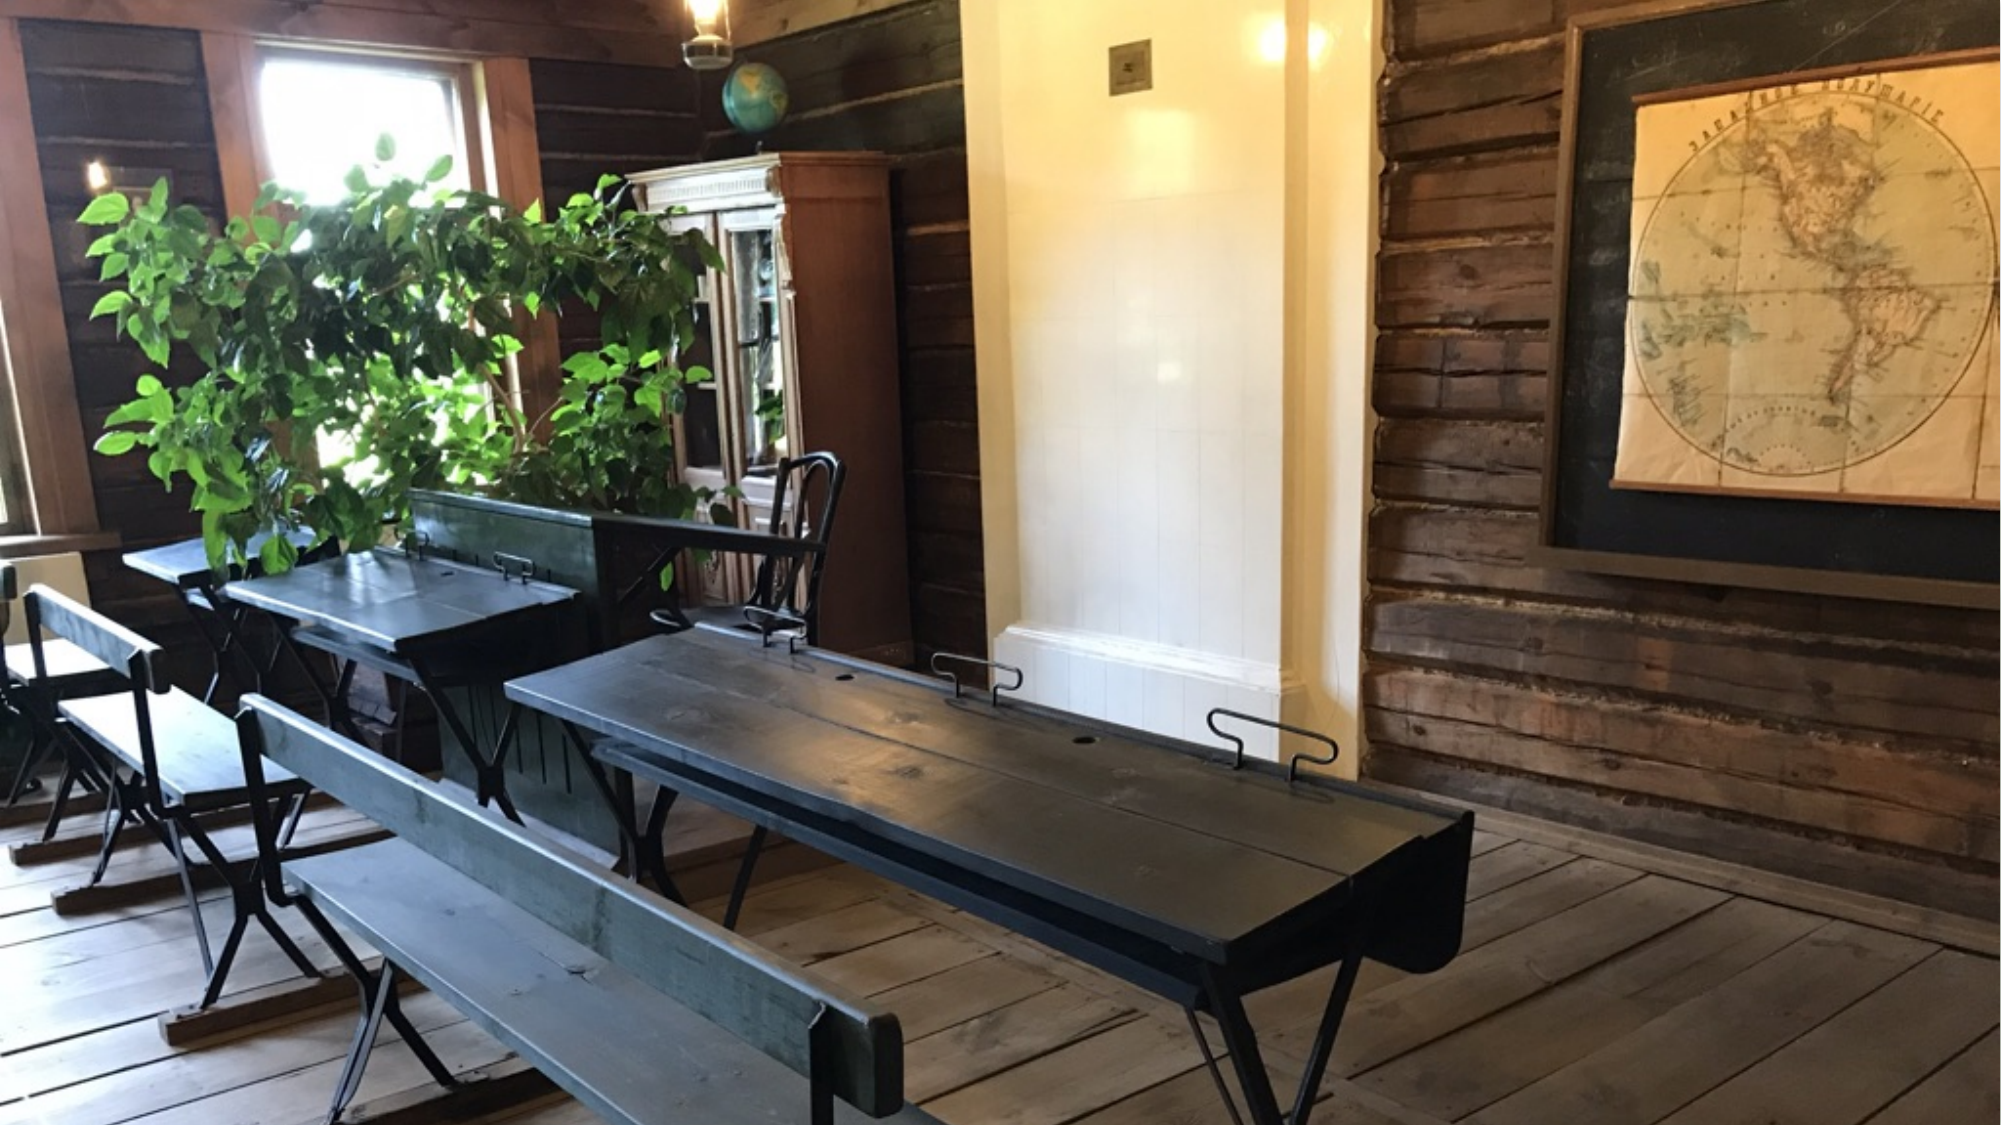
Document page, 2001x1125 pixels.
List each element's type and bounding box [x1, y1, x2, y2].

list [0, 0, 2000, 1125]
